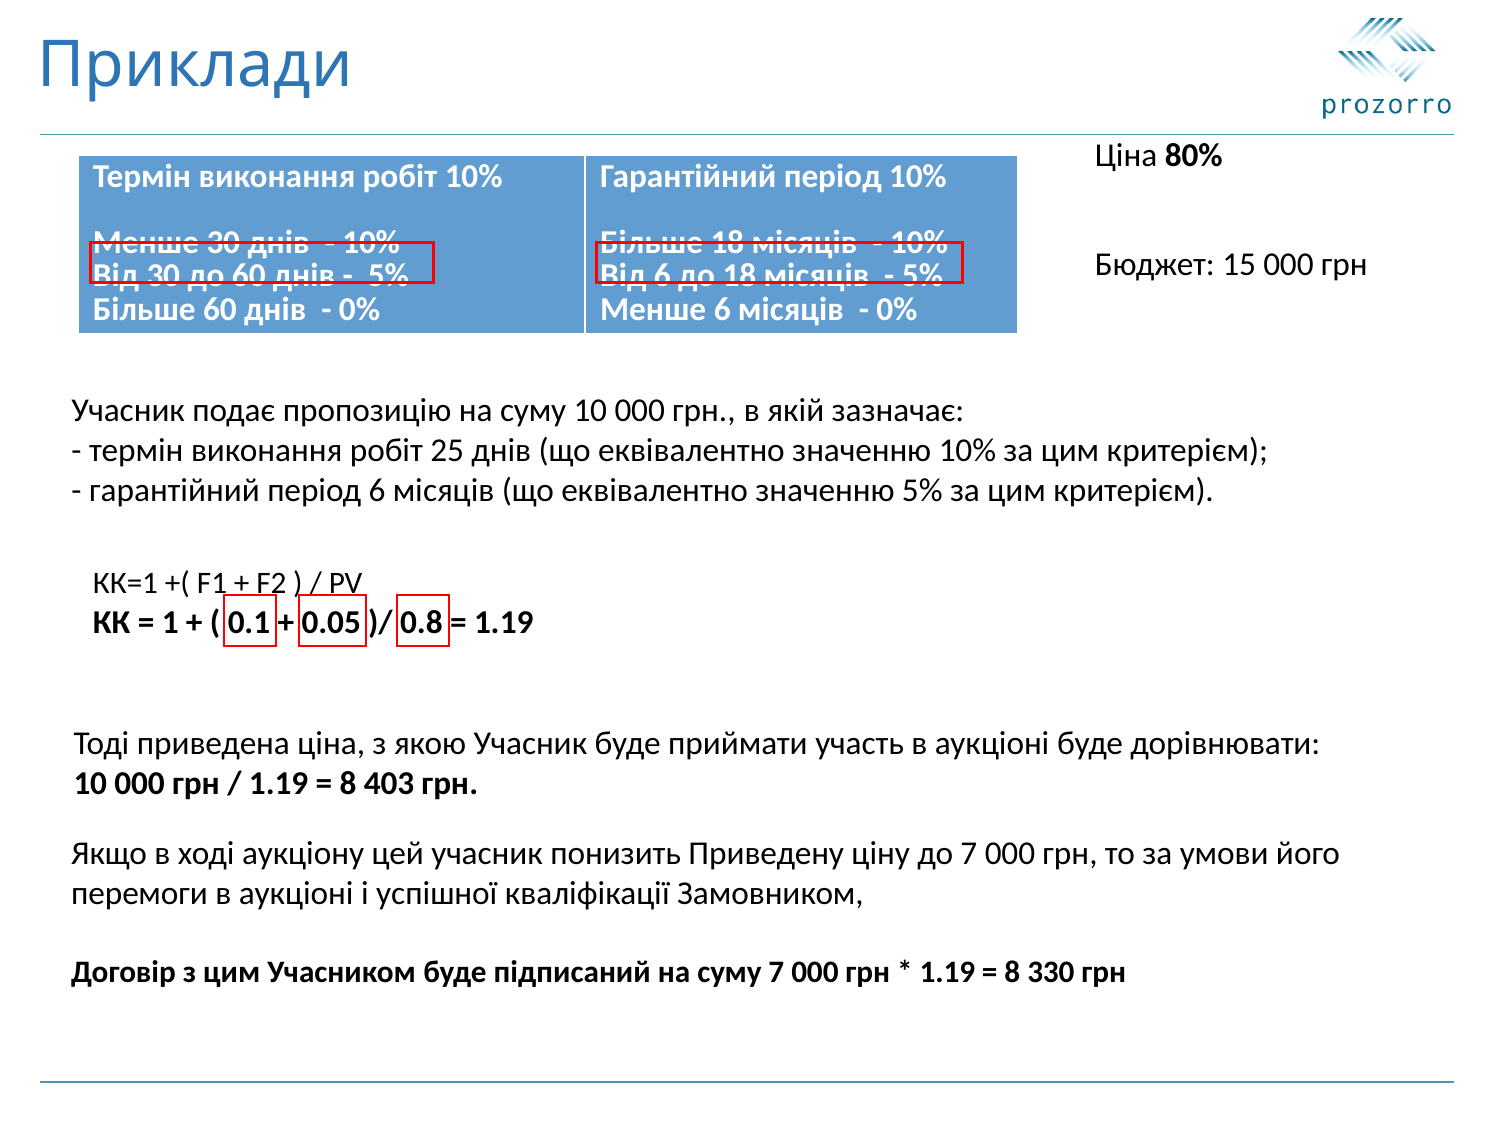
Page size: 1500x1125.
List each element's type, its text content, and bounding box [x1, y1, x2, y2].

text_box Бюджет: 15 000 грн [1079, 234, 1388, 290]
picture [1441, 101, 1448, 111]
text_box [397, 594, 449, 646]
title Приклади [22, 45, 1425, 147]
text_box Учасник подає пропозицію на суму 10 000 грн., в якій зазначає: - термін виконання робіт 25 днів (що еквівалентно значенню 10% за цим критерієм); - гарантійний період 6 місяців (що еквівалентно значенню 5% за цим критерієм). [56, 380, 1378, 517]
text_box Якщо в ході аукціону цей учасник понизить Приведену ціну до 7 000 грн, то за умови його перемоги в аукціоні і успішної кваліфікації Замовником, Договір з цим Учасником буде підписаний на суму 7 000 грн * 1.19 = 8 330 грн [55, 823, 1500, 1051]
table_header Гарантійний період 10% Більше 18 місяців - 10% Від 6 до 18 місяців - 5% Менше 6 місяців - 0% [586, 156, 1017, 333]
text_box Тоді приведена ціна, з якою Учасник буде приймати участь в аукціоні буде дорівнювати: 10 000 грн / 1.19 = 8 403 грн. [58, 713, 1481, 810]
table_header Термін виконання робіт 10% Менше 30 днів - 10% Від 30 до 60 днів - 5% Більше 60 днів - 0% [79, 156, 584, 333]
text_box [596, 242, 963, 283]
text_box Ціна 80% [1079, 125, 1240, 227]
text_box [224, 595, 276, 646]
text_box КК=1 +( F1 + F2 ) / PV КК = 1 + ( 0.1 + 0.05 )/ 0.8 = 1.19 [77, 555, 1478, 657]
picture [1323, 18, 1451, 119]
text_box [299, 595, 367, 646]
text_box [90, 242, 434, 283]
